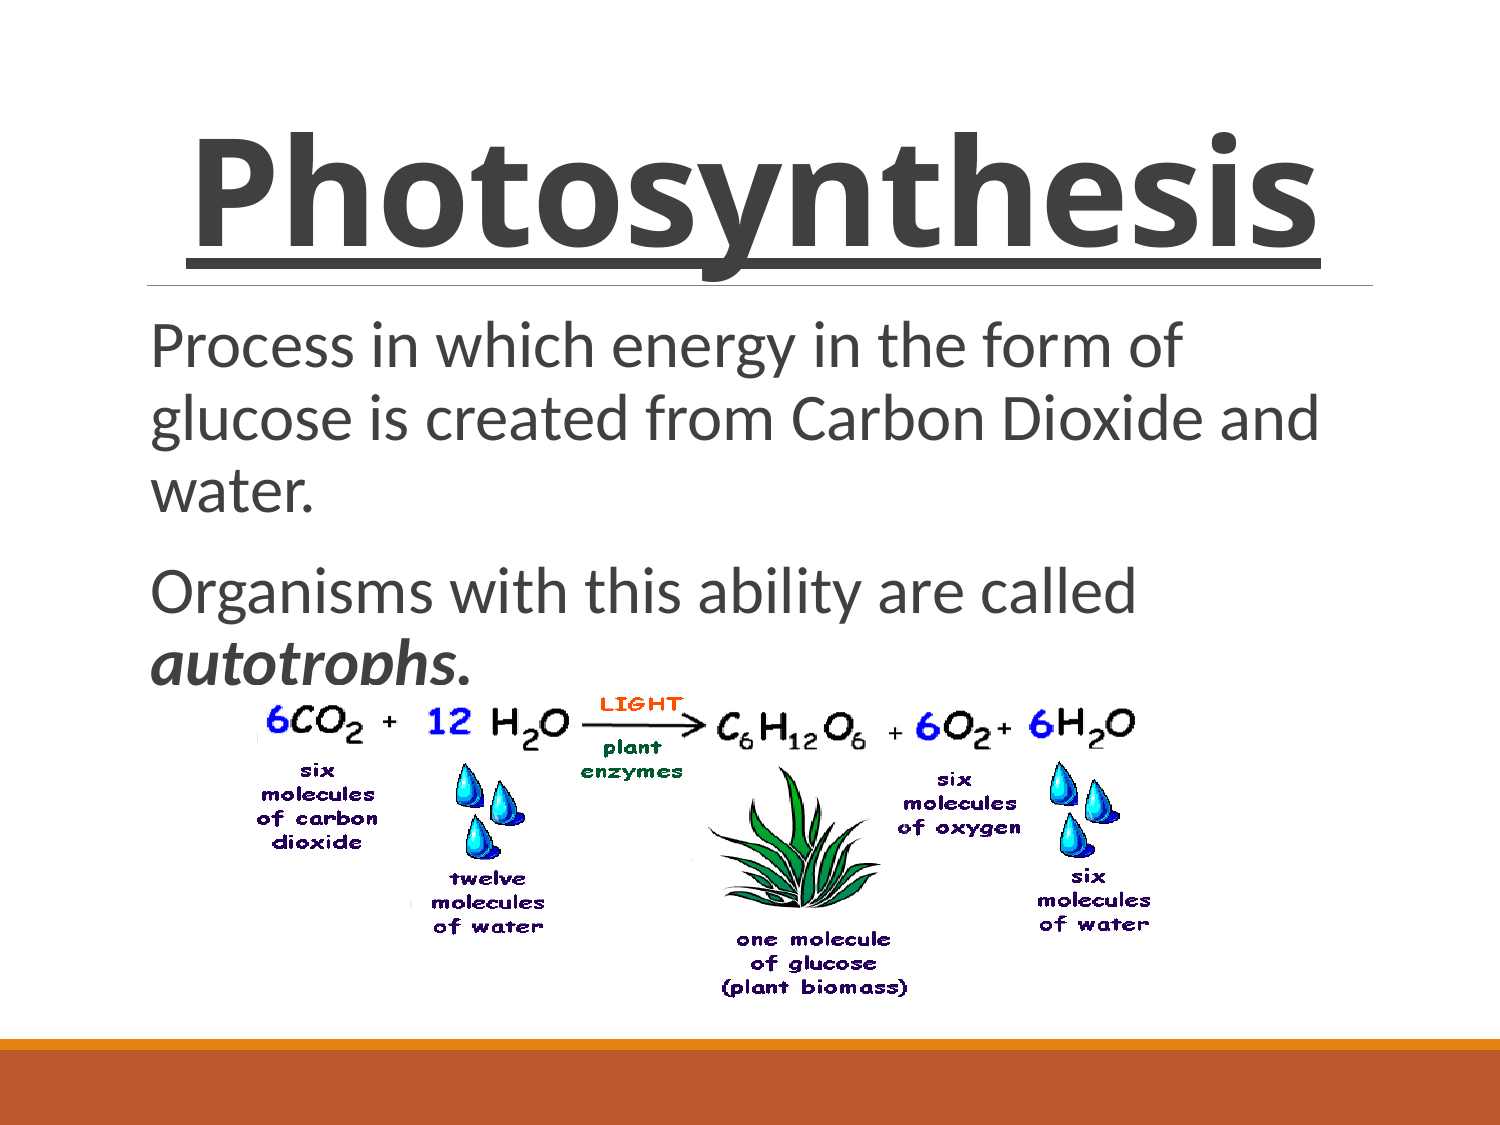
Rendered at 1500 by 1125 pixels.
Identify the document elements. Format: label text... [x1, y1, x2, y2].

title Photosynthesis [135, 47, 1373, 285]
picture [242, 685, 1169, 1004]
list Process in which energy in the form of glucose is created from Carbon Dioxide and water. Organisms with this ability are called autotrophs. [135, 302, 1373, 963]
